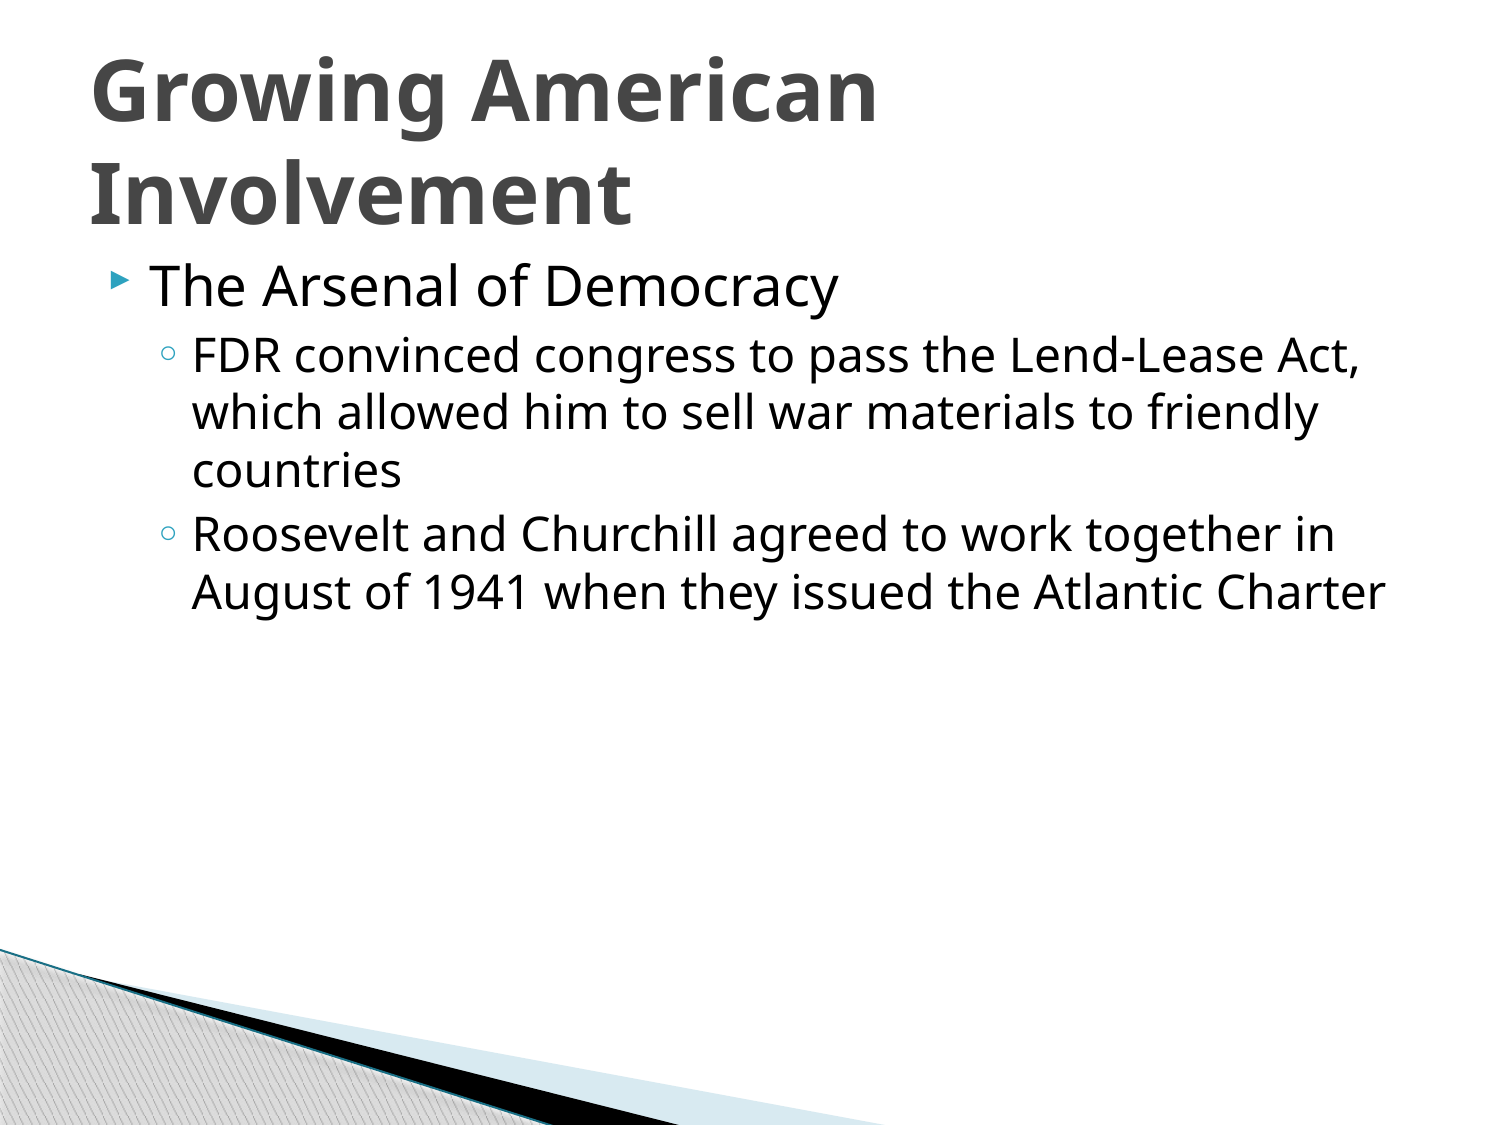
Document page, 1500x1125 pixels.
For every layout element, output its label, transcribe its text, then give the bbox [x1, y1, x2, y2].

list The Arsenal of Democracy FDR convinced congress to pass the Lend-Lease Act, which allowed him to sell war materials to friendly countries Roosevelt and Churchill agreed to work together in August of 1941 when they issued the Atlantic Charter [75, 243, 1425, 986]
title Growing American Involvement [75, 45, 1425, 233]
